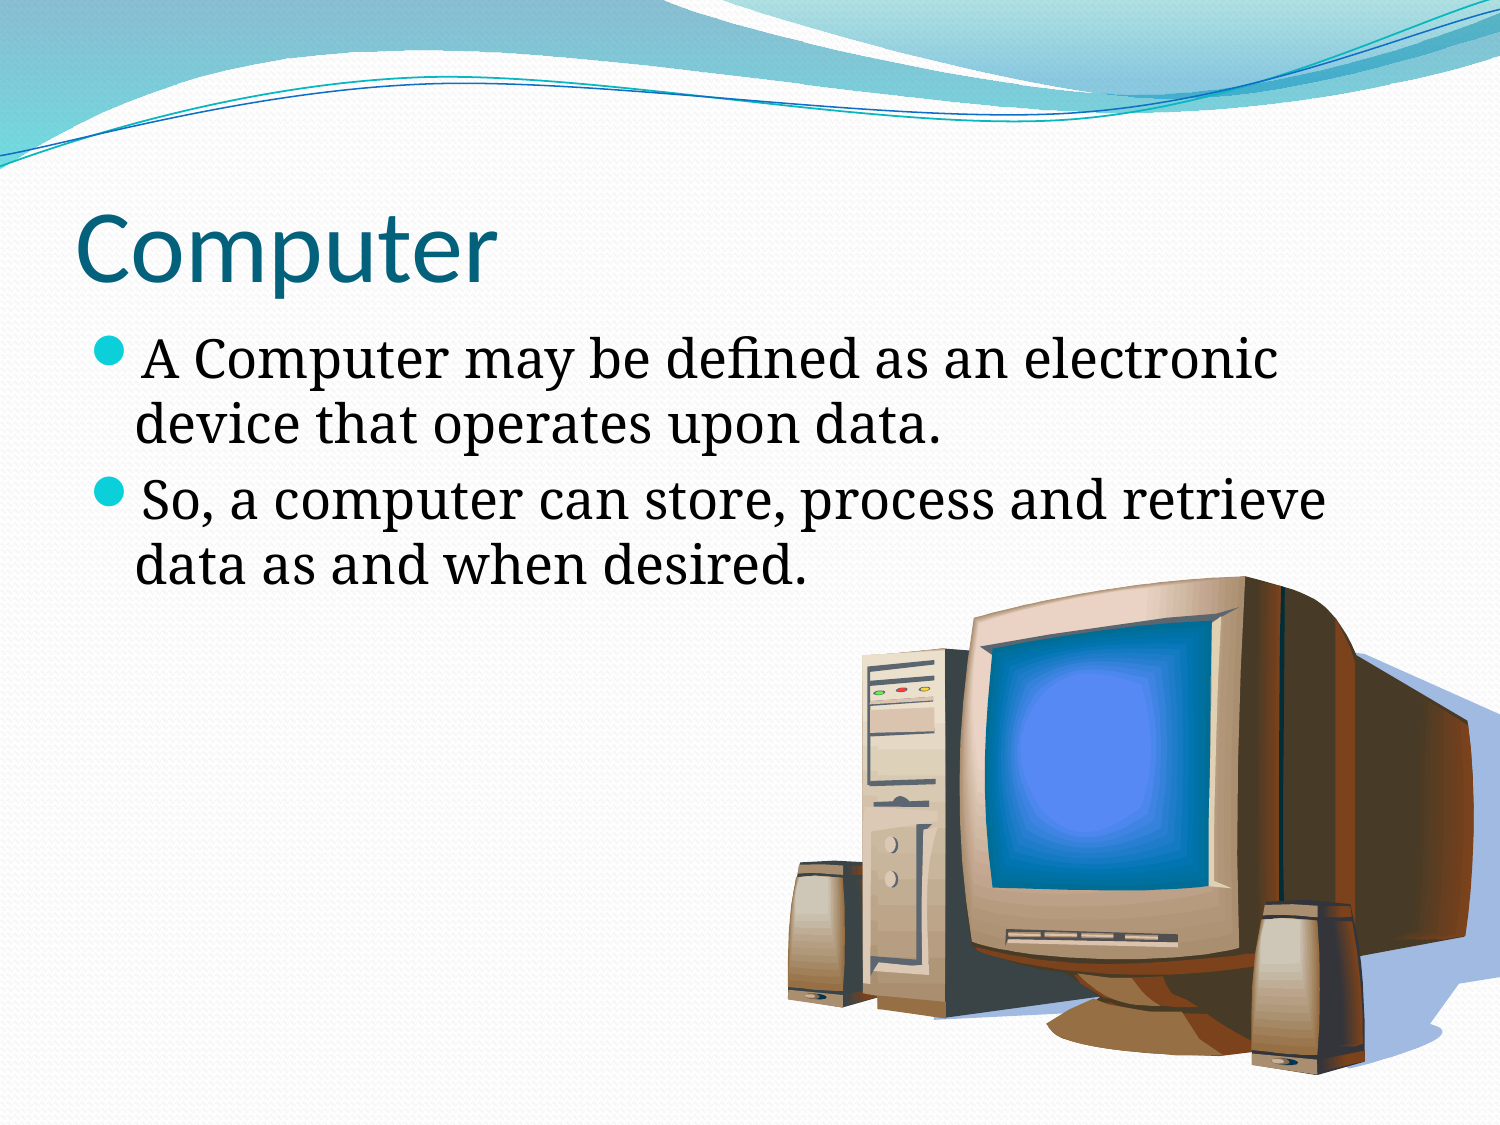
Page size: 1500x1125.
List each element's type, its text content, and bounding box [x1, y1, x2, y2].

title Computer [75, 115, 1425, 303]
picture [787, 575, 1500, 1076]
list A Computer may be defined as an electronic device that operates upon data. So, a computer can store, process and retrieve data as and when desired. [75, 317, 1425, 1038]
